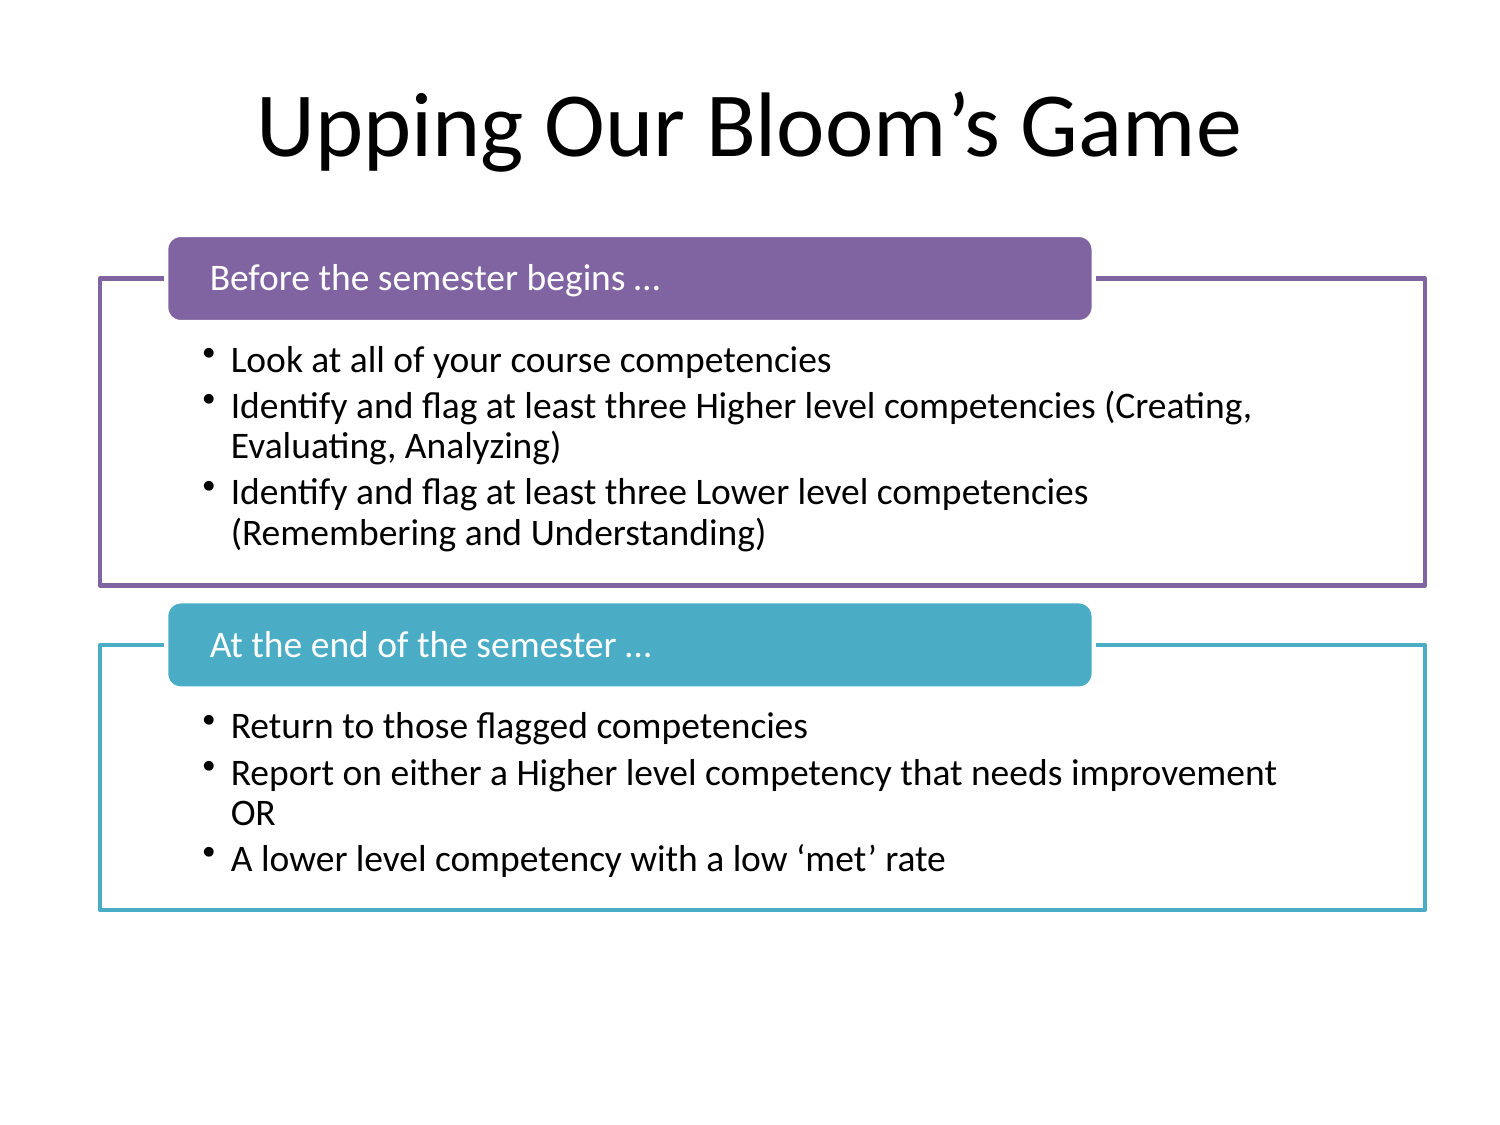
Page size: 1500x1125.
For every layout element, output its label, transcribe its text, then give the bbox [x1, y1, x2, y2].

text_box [99, 232, 1426, 913]
title Upping Our Bloom’s Game [75, 26, 1425, 214]
list [75, 299, 1425, 1005]
